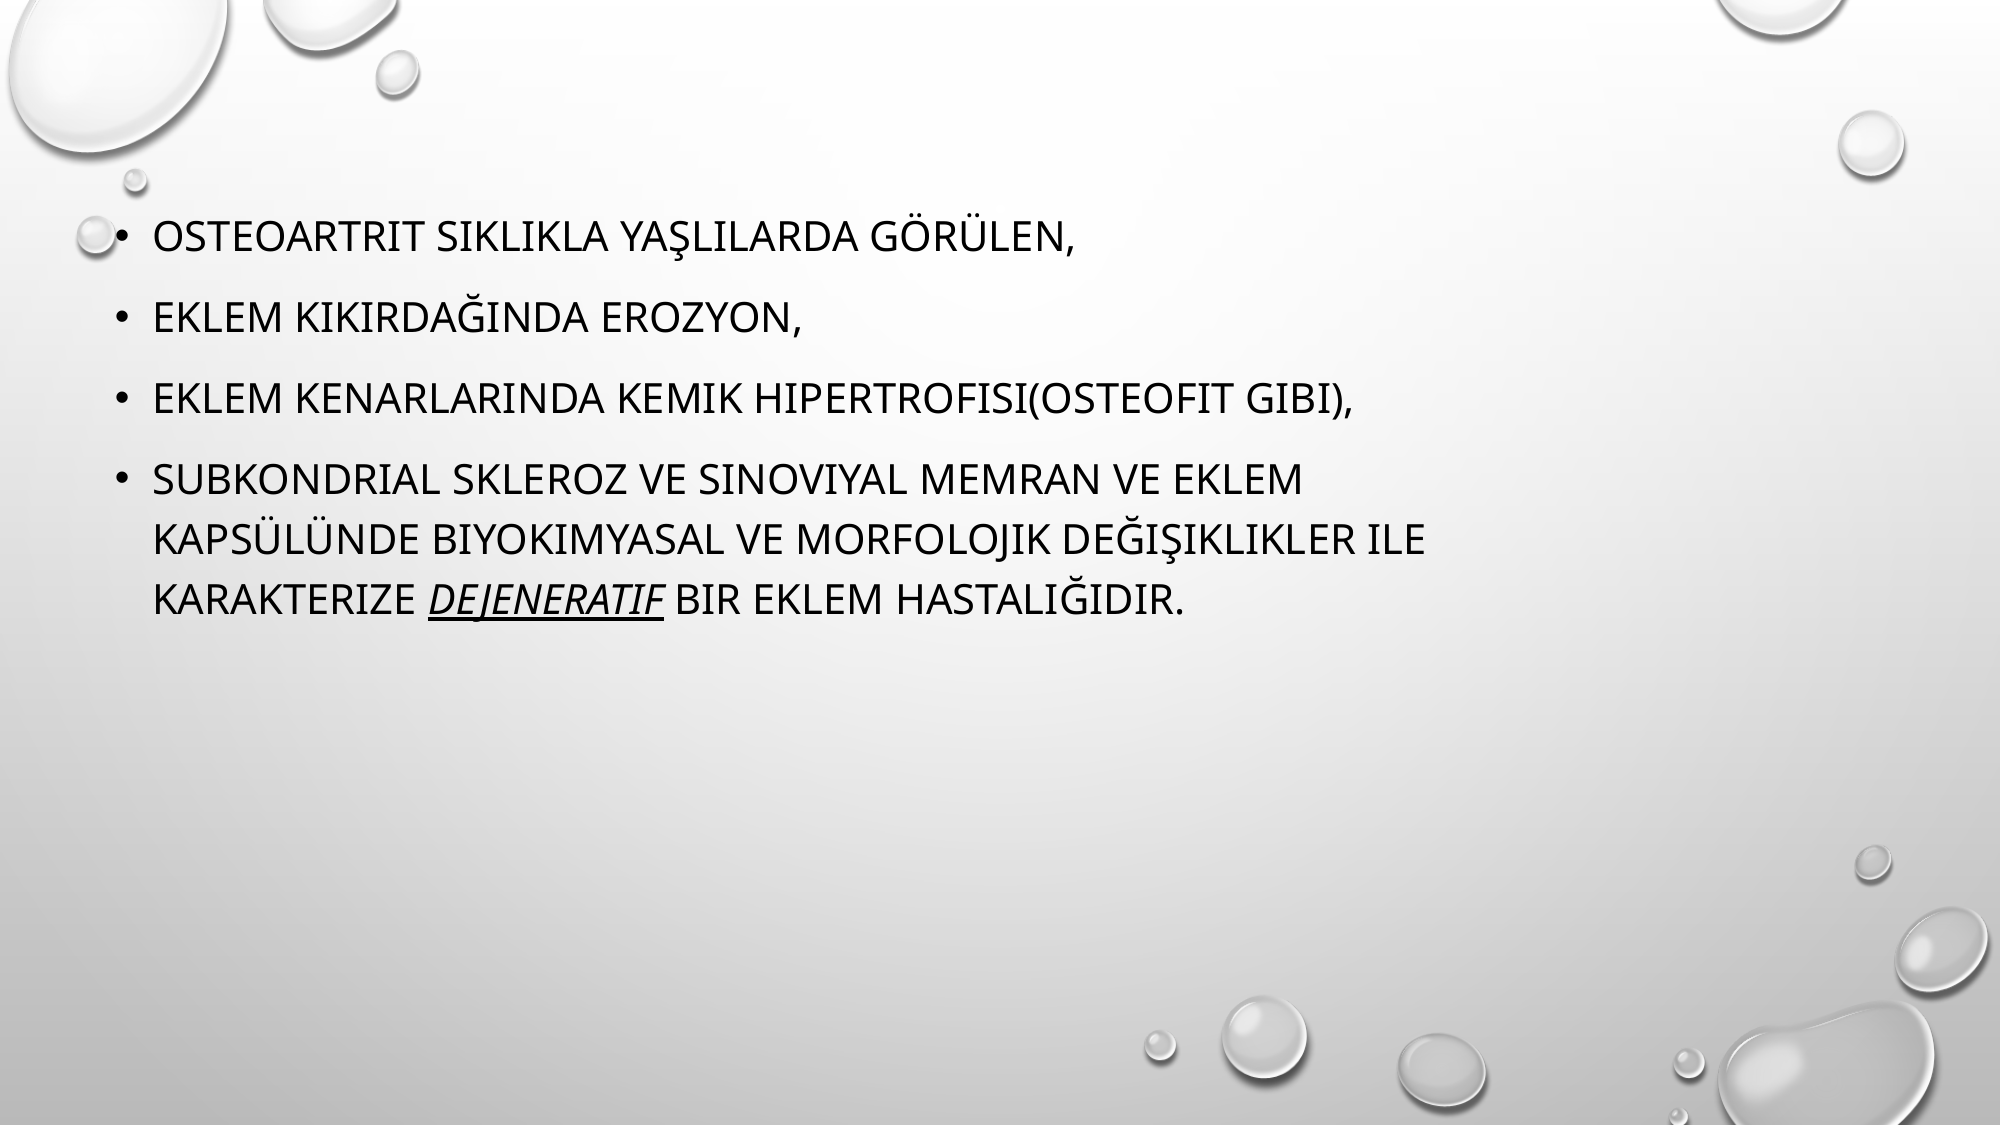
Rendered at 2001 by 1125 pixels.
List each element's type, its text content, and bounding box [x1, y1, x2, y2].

picture [0, 0, 2000, 1125]
text_box Osteoartrit sıklıkla yaşlılarda görülen, Eklem kıkırdağında erozyon, Eklem kenarlarında kemik hipertrofisi(osteofit gibi), Subkondrial skleroz ve sinoviyal memran ve eklem kapsülünde biyokimyasal ve morfolojik değişiklikler ile karakterize dejeneratif bir eklem hastalığıdır. [99, 192, 1571, 1006]
